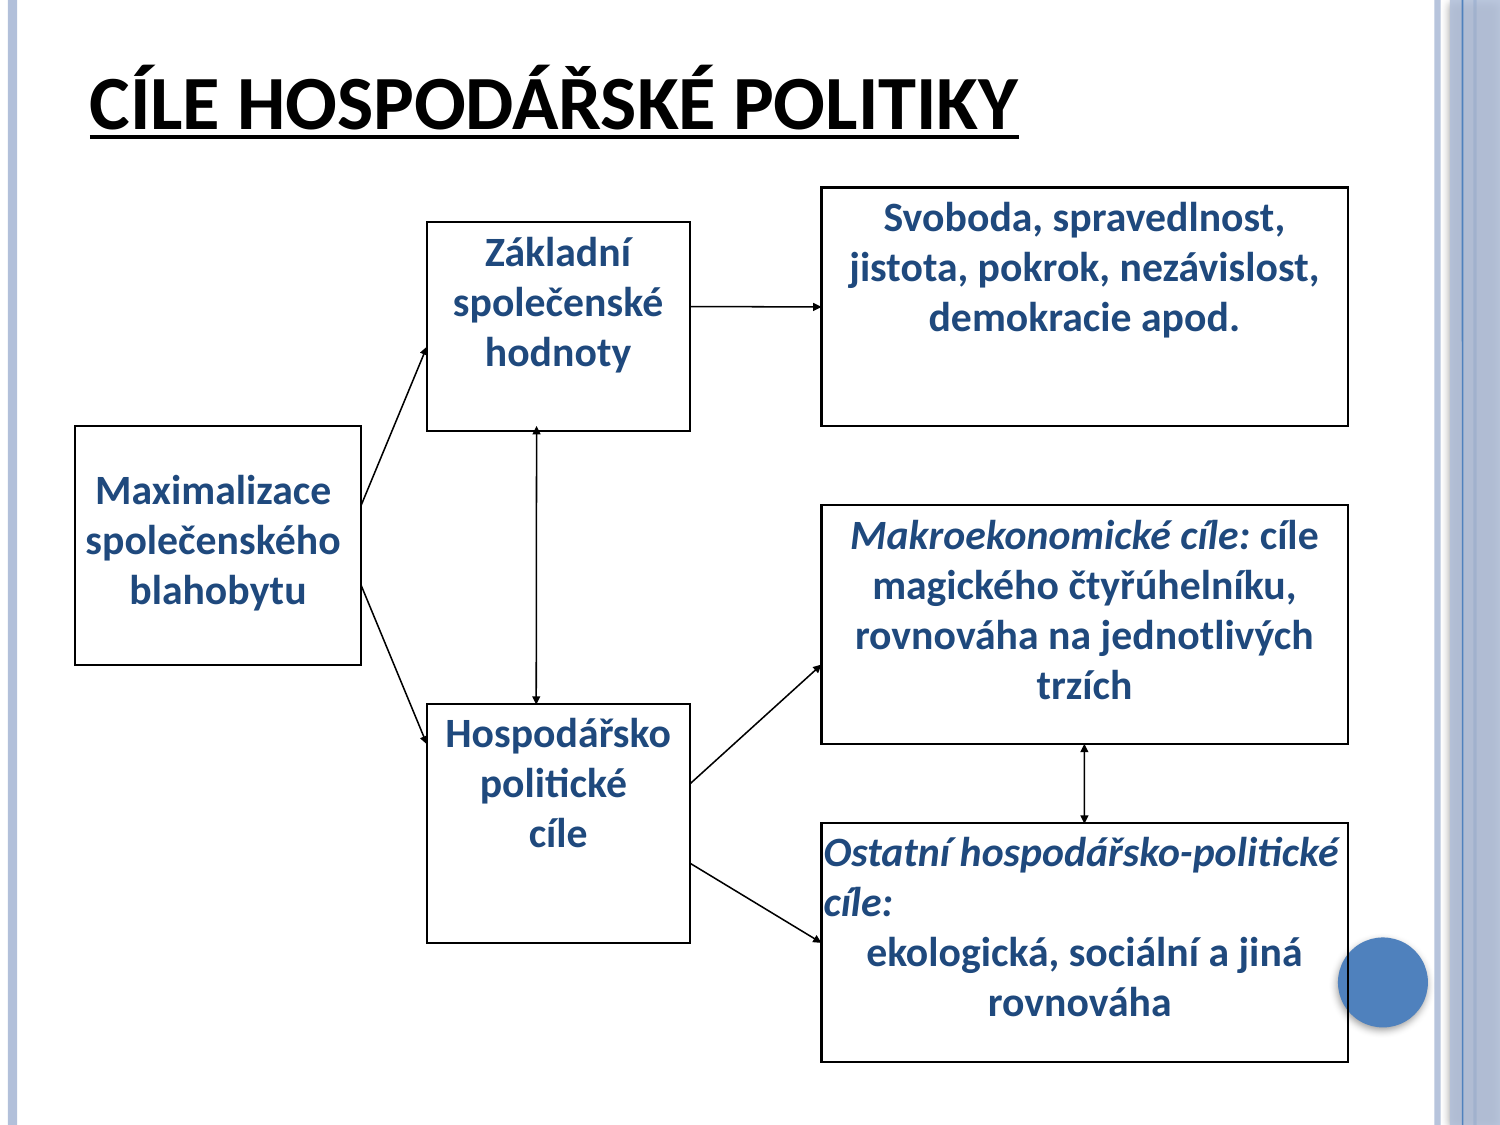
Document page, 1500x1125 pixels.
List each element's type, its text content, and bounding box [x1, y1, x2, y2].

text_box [74, 186, 1349, 1063]
title Cíle hospodářské politiky [75, 45, 1300, 153]
